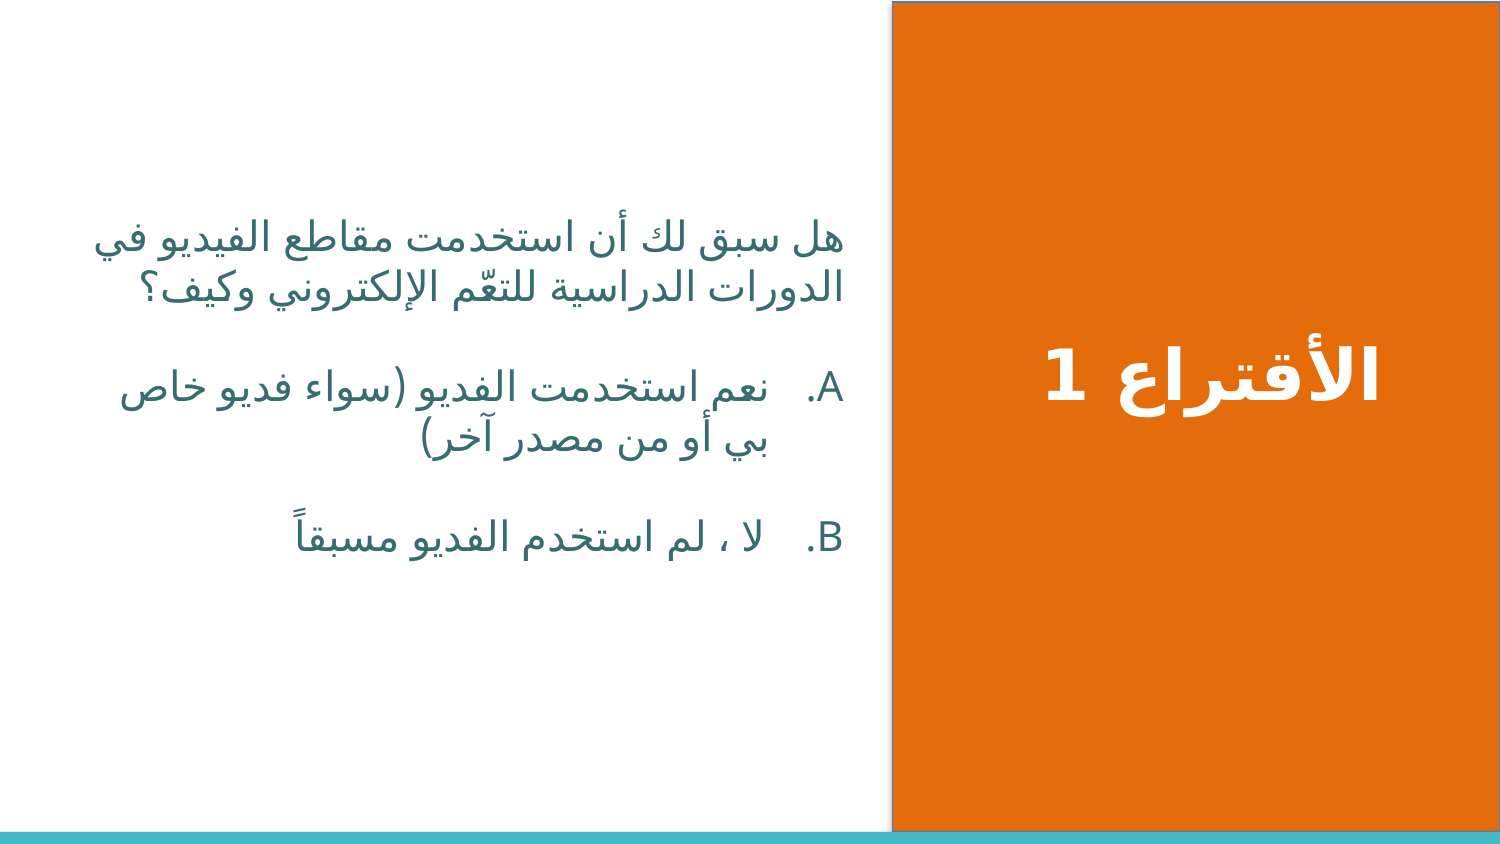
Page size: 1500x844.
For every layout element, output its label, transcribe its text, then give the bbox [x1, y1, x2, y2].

text_box [0, 831, 1500, 844]
text_box الأقتراع 1 [1025, 302, 1500, 443]
text_box [892, 1, 1500, 831]
text_box هل سبق لك أن استخدمت مقاطع الفيديو في الدورات الدراسية للتعّم الإلكتروني وكيف؟ نعم استخدمت الفديو (سواء فديو خاص بي أو من مصدر آخر) لا ، لم استخدم الفديو مسبقاً [66, 202, 861, 568]
